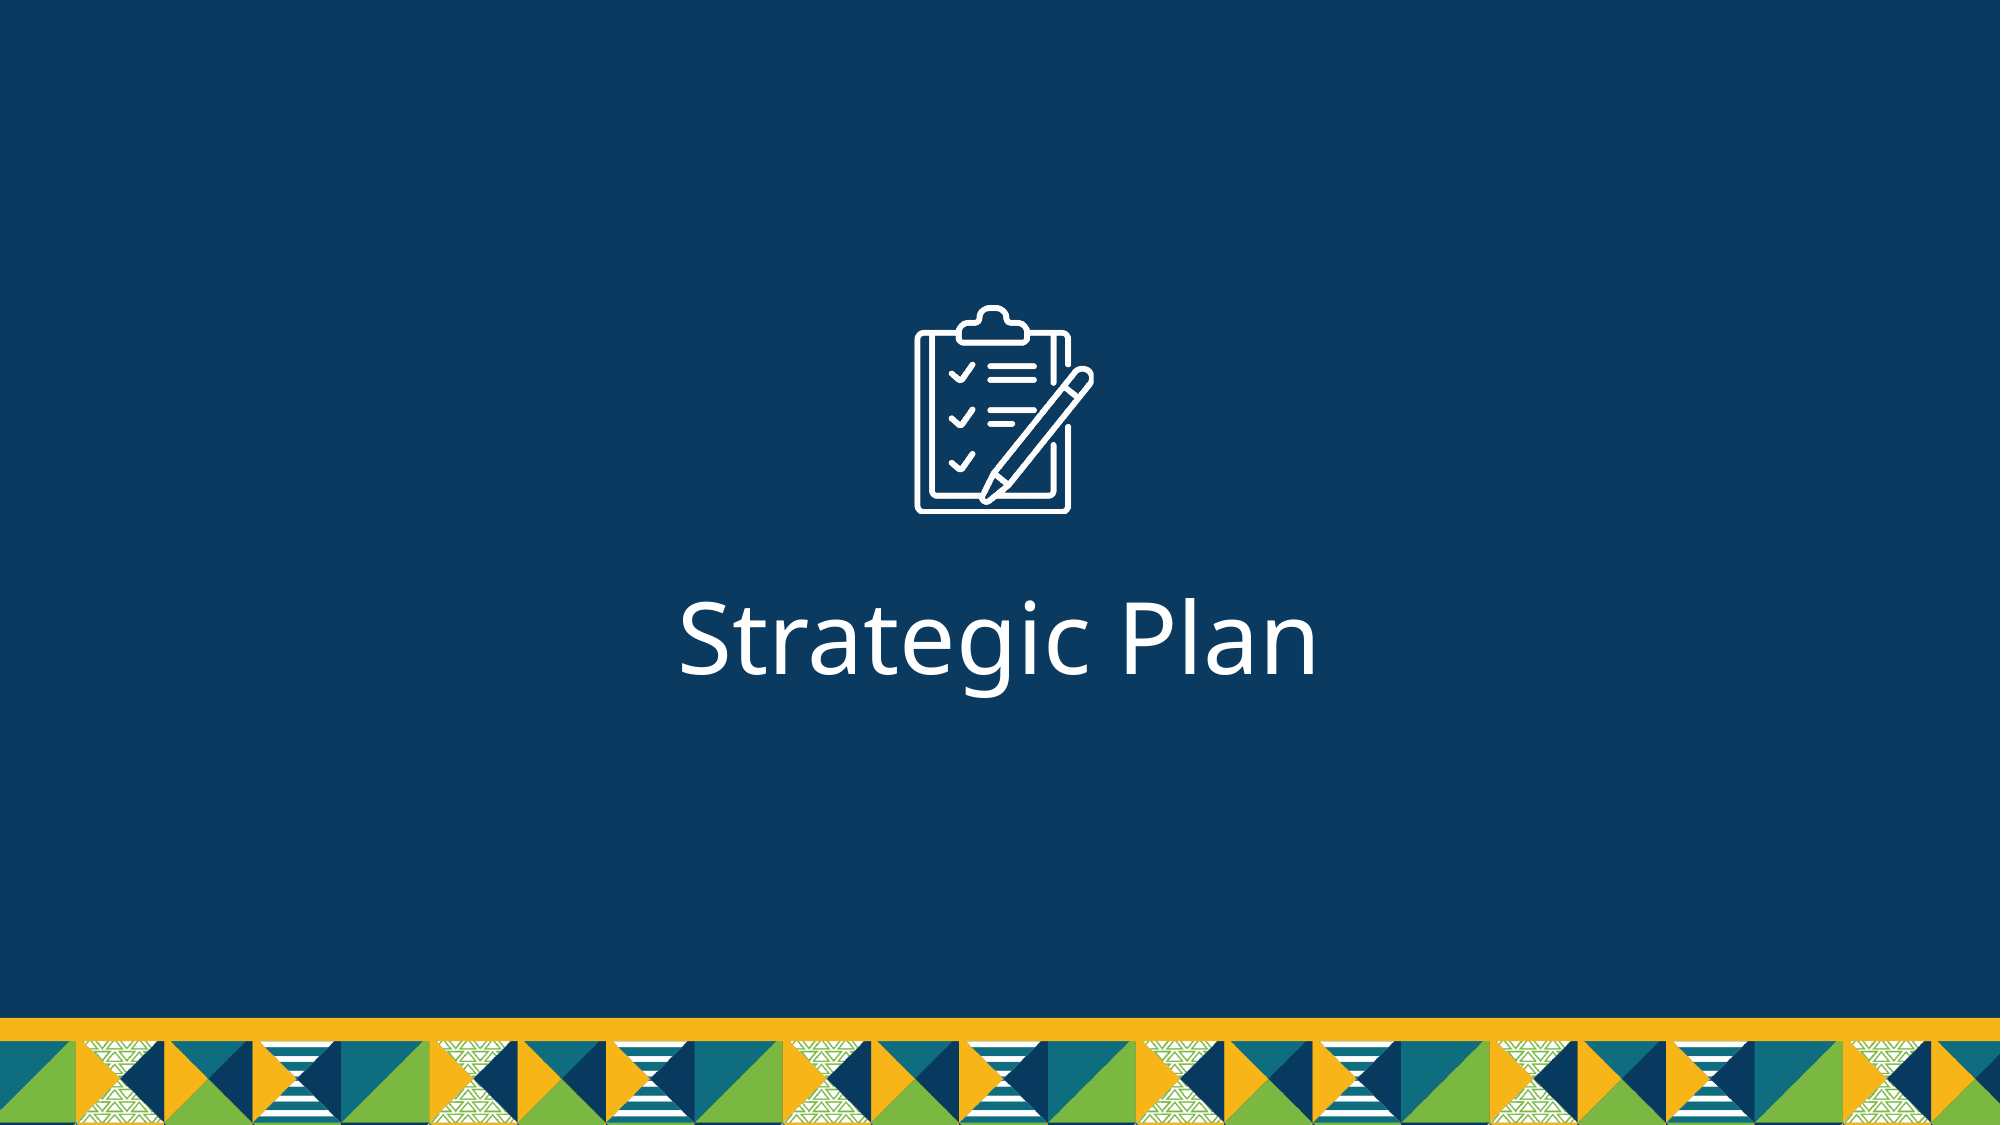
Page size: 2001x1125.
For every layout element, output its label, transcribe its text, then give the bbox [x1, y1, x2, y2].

picture [914, 305, 1094, 514]
title Strategic Plan [137, 587, 1863, 698]
